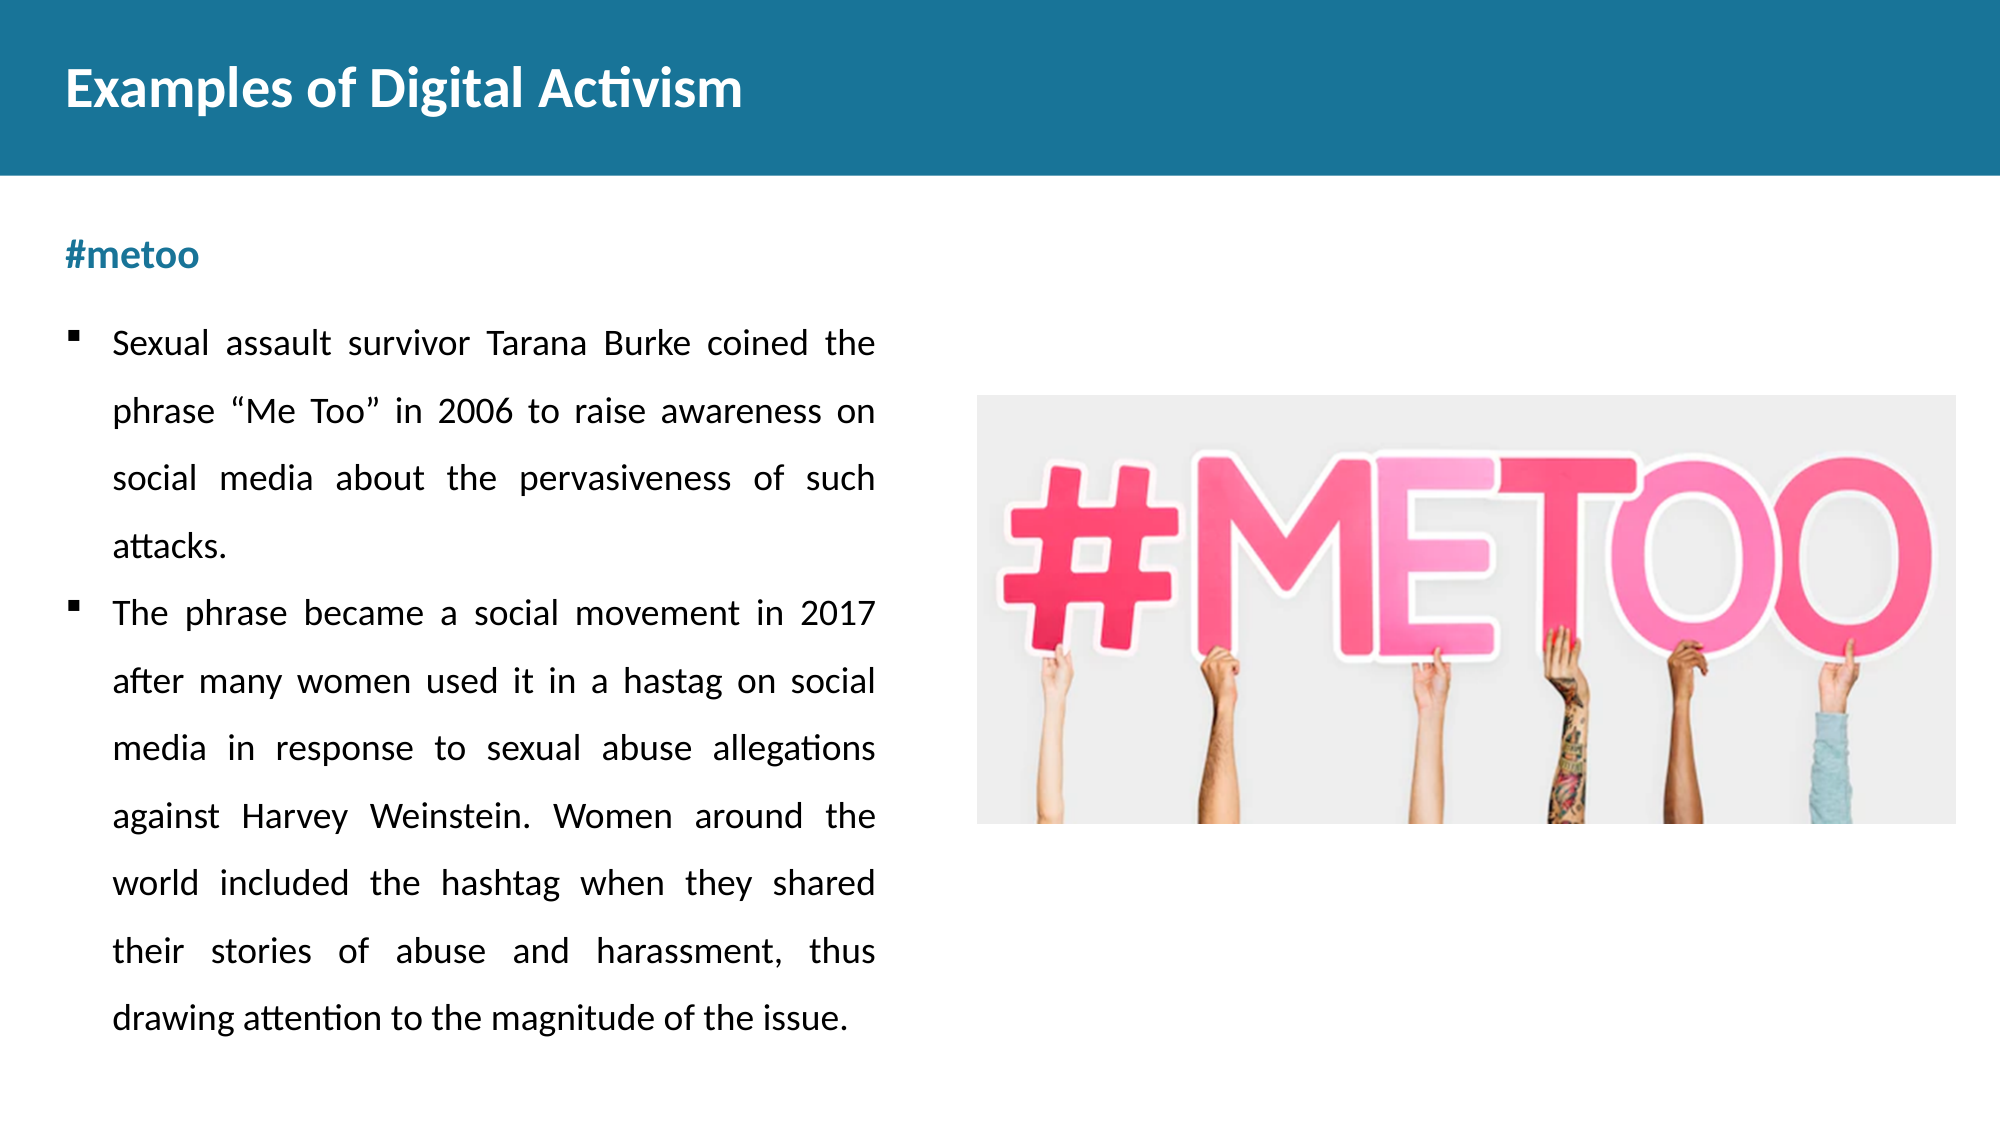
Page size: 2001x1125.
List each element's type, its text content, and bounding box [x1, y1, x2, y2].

title Examples of Digital Activism [65, 28, 1935, 140]
list Sexual assault survivor Tarana Burke coined the phrase “Me Too” in 2006 to raise awareness on social media about the pervasiveness of such attacks. The phrase became a social movement in 2017 after many women used it in a hastag on social media in response to sexual abuse allegations against Harvey Weinstein. Women around the world included the hashtag when they shared their stories of abuse and harassment, thus drawing attention to the magnitude of the issue. [65, 295, 878, 1083]
picture [977, 394, 1956, 824]
list #metoo [65, 213, 1935, 296]
